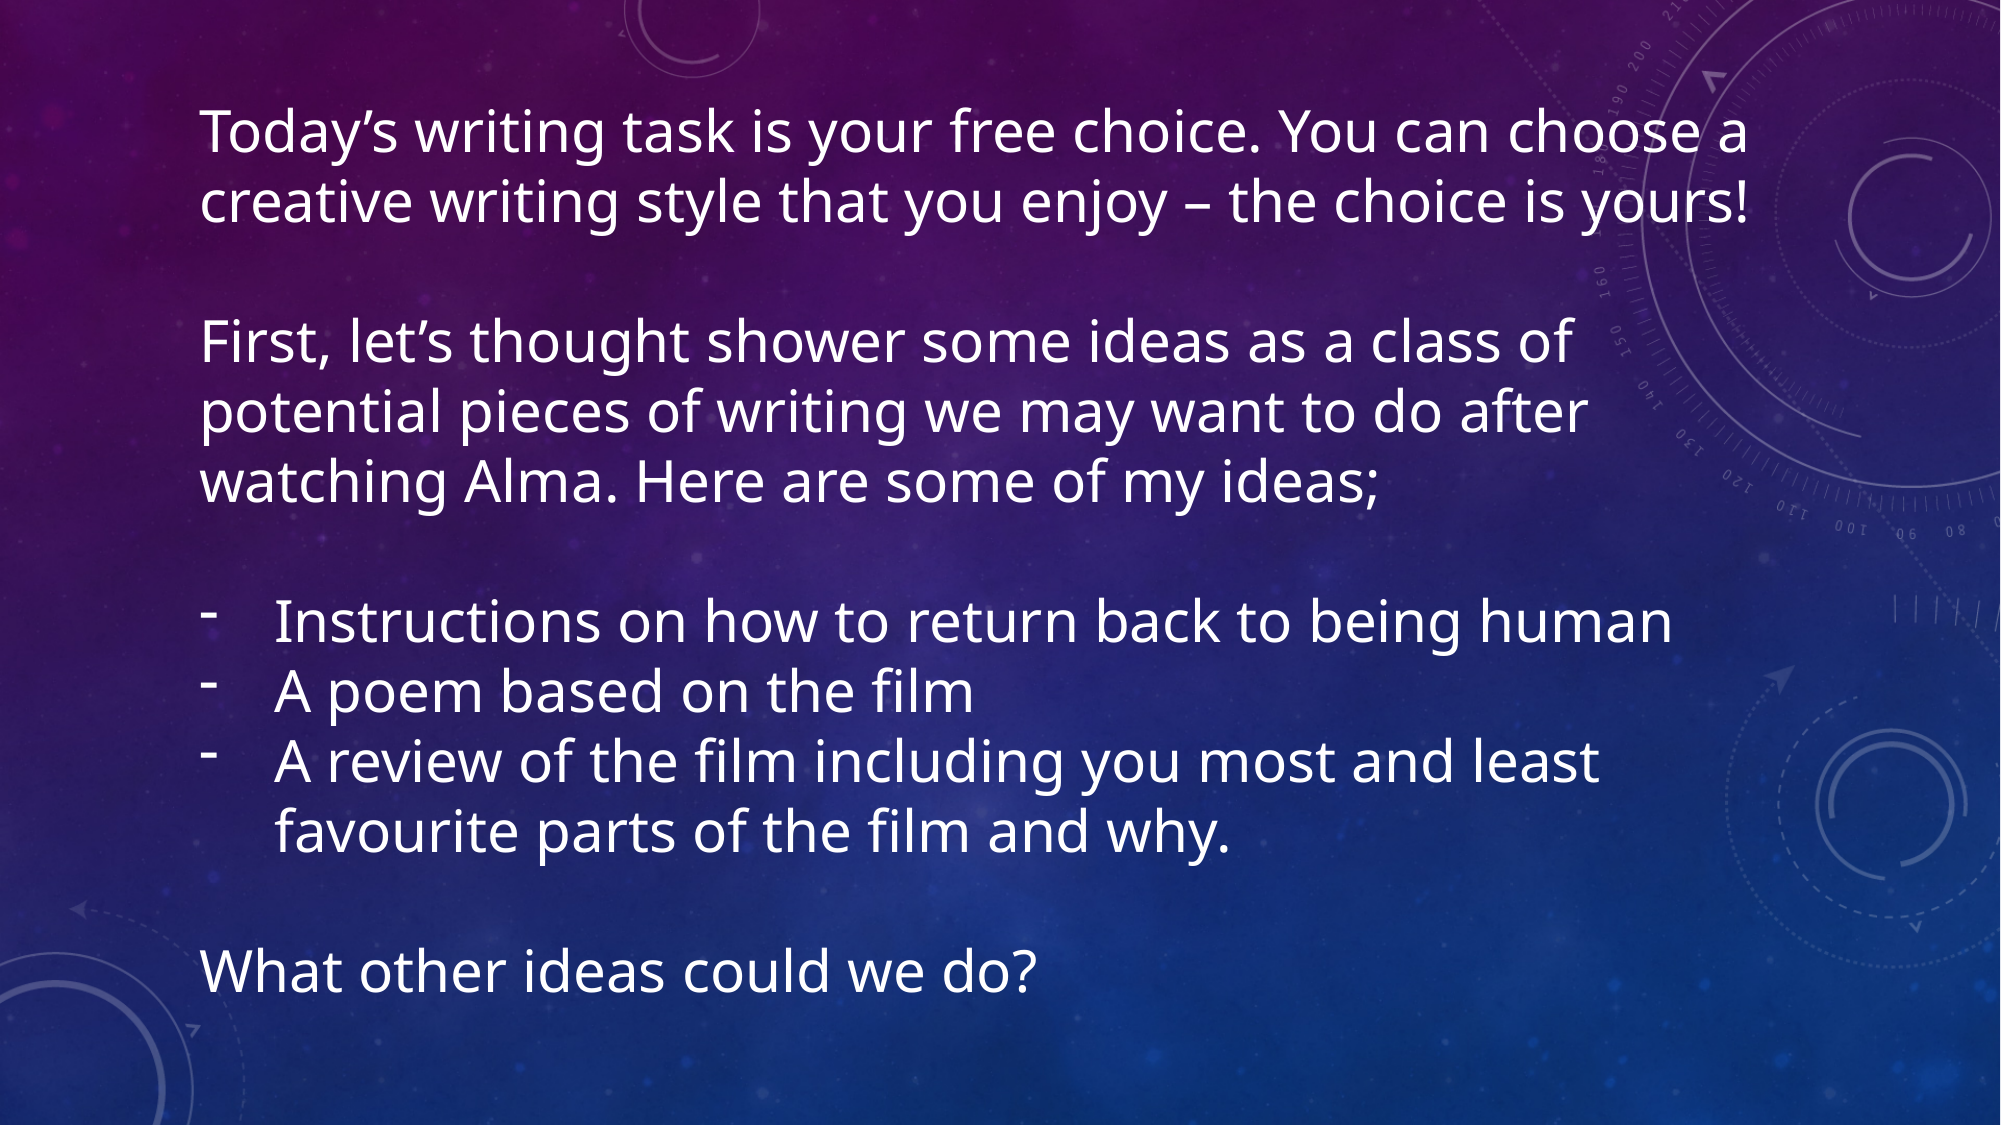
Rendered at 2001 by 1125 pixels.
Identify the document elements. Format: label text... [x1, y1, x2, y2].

text_box Today’s writing task is your free choice. You can choose a creative writing style that you enjoy – the choice is yours! First, let’s thought shower some ideas as a class of potential pieces of writing we may want to do after watching Alma. Here are some of my ideas; Instructions on how to return back to being human A poem based on the film A review of the film including you most and least favourite parts of the film and why. What other ideas could we do? [184, 86, 1796, 1012]
picture [0, 0, 2001, 1125]
